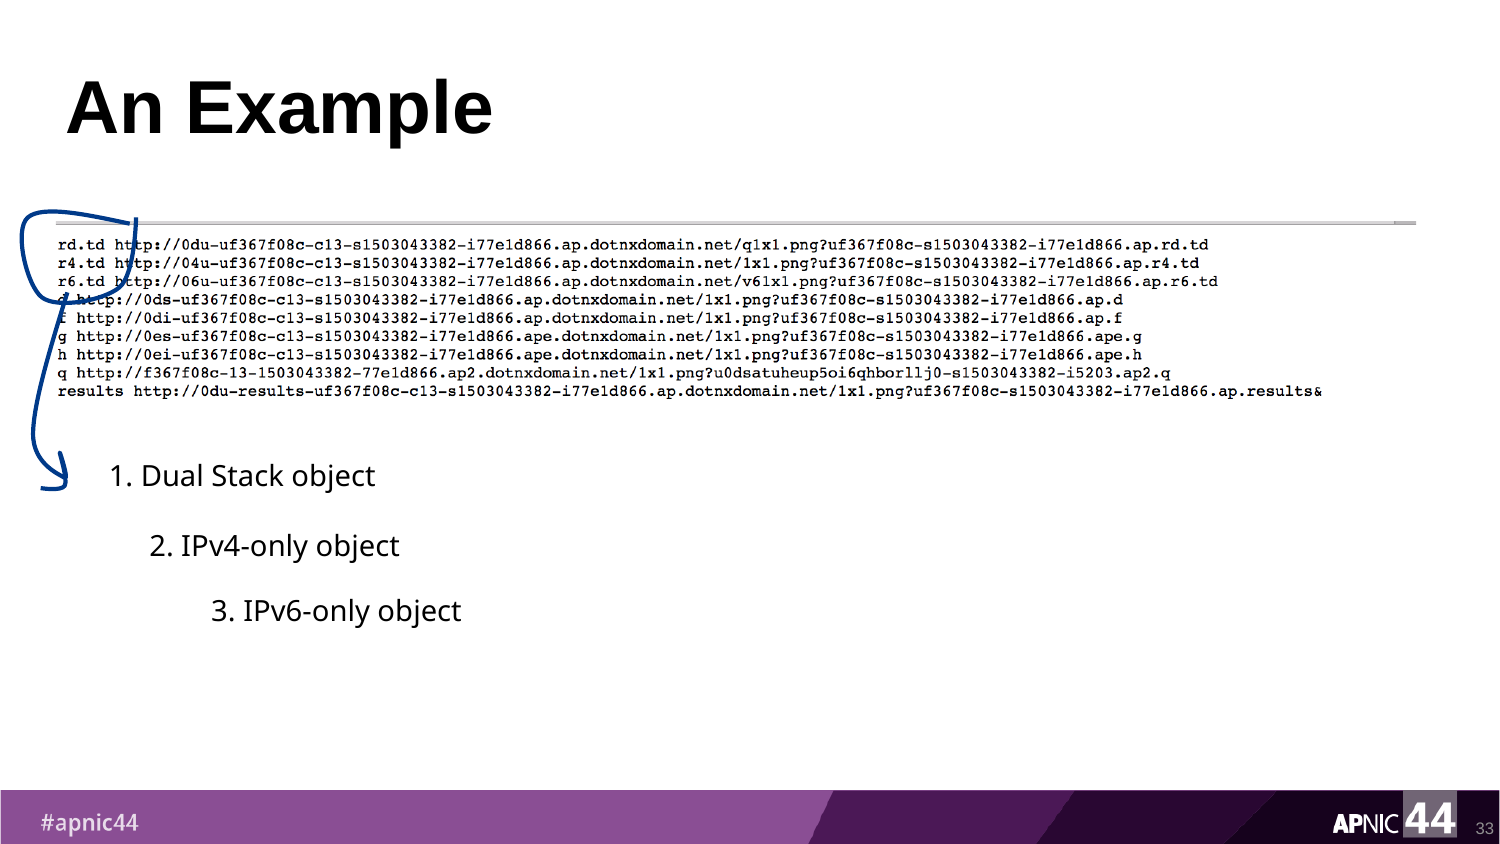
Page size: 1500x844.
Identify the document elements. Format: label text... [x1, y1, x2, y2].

title An Example [64, 33, 1436, 175]
text_box 3. IPv6-only object [196, 584, 477, 635]
text_box [30, 342, 68, 492]
text_box 1. Dual Stack object [94, 468, 391, 500]
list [55, 220, 1417, 460]
slide_number 33 [1446, 811, 1495, 839]
text_box [19, 209, 118, 304]
text_box 2. IPv4-only object [134, 519, 416, 570]
